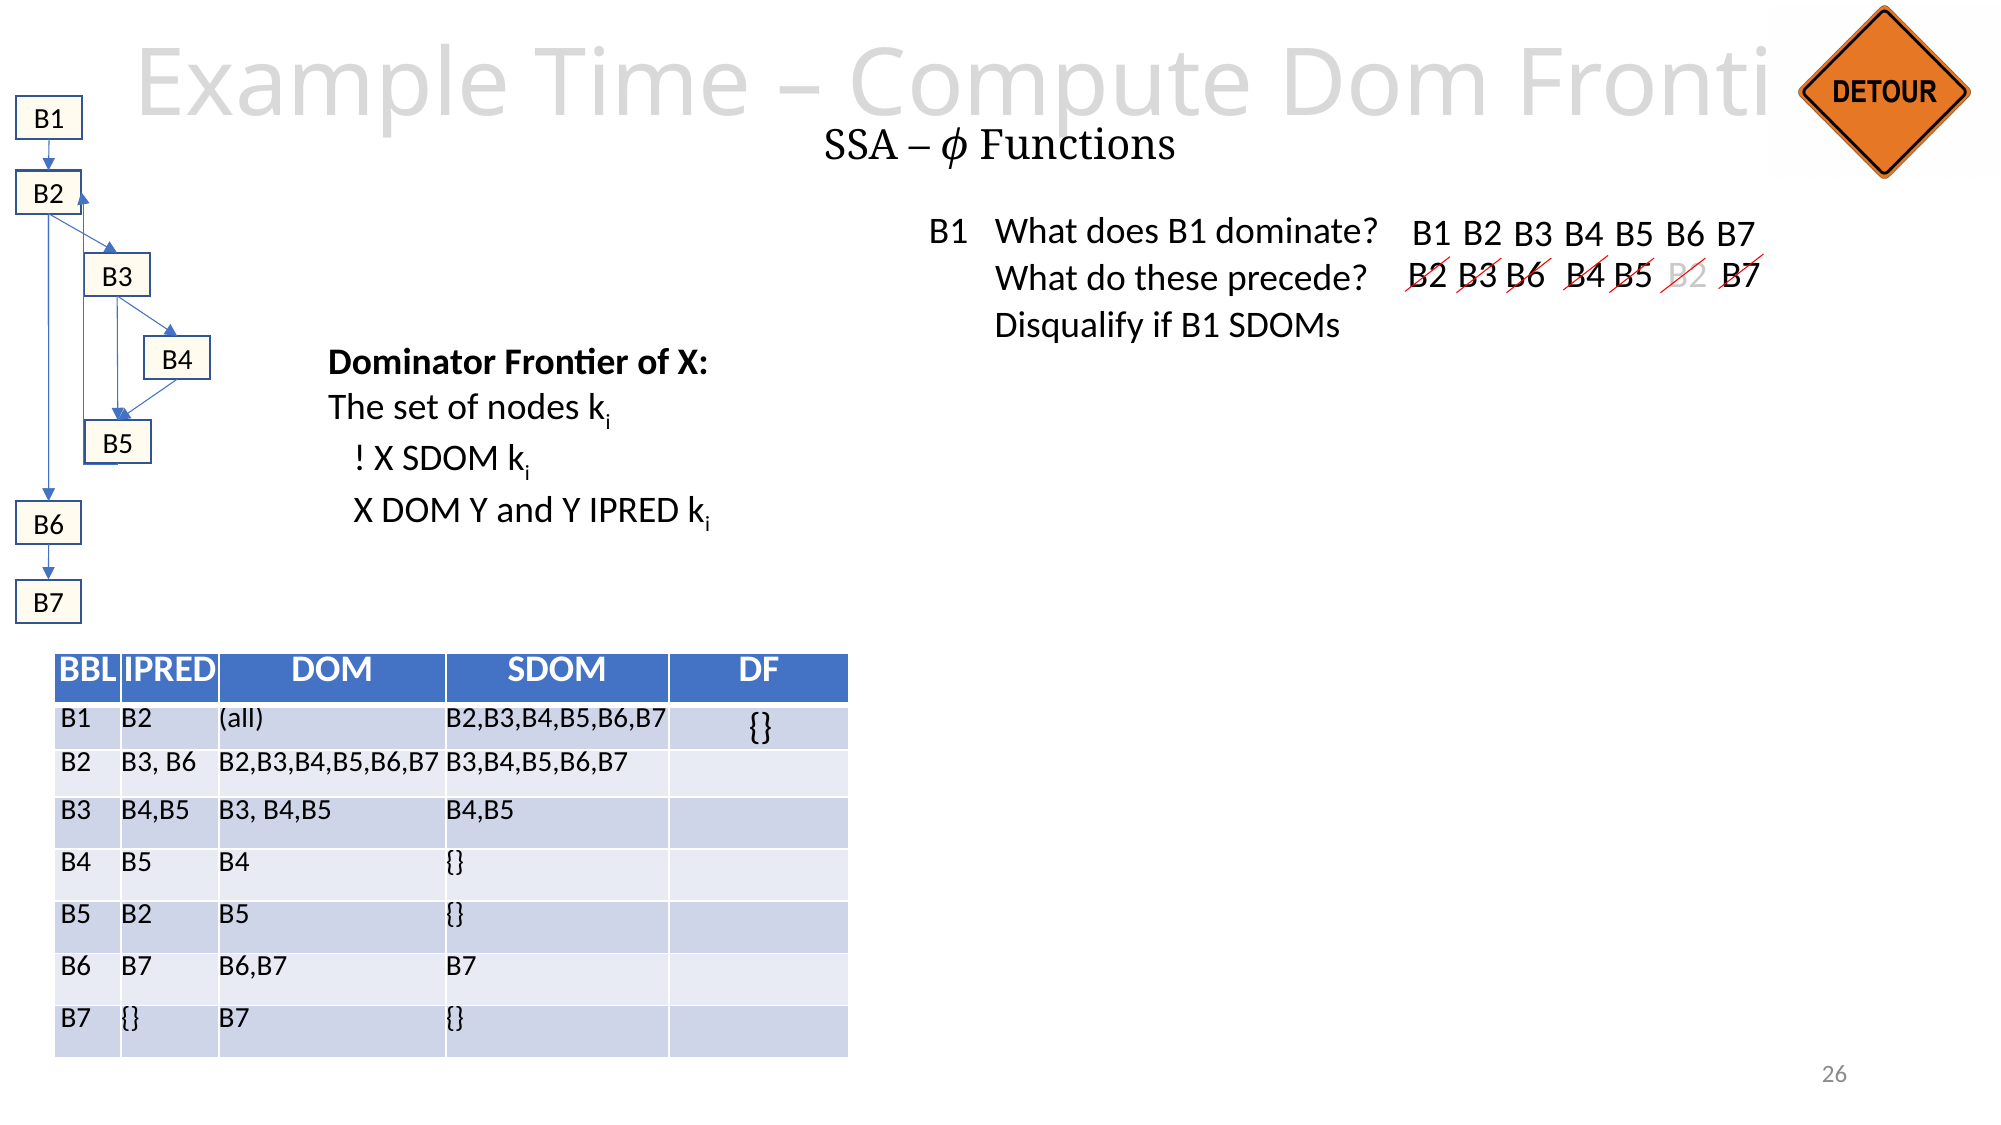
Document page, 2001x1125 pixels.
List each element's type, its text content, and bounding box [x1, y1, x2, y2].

text_box B1 [15, 95, 83, 140]
table_header DOM [220, 654, 445, 702]
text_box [1609, 258, 1654, 293]
text_box B2 [15, 169, 82, 215]
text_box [1405, 256, 1450, 292]
text_box B1 [914, 198, 980, 259]
table_cell B2,B3,B4,B5,B6,B7 [220, 751, 445, 796]
text_box B6 [1650, 201, 1701, 242]
table_cell B3,B4,B5,B6,B7 [447, 751, 668, 796]
text_box B7 [1706, 242, 1776, 303]
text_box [0, 309, 117, 346]
text_box B3 [1498, 201, 1549, 242]
table_cell B5 [220, 902, 445, 953]
text_box B1 [1397, 200, 1467, 242]
table_cell B4 [220, 850, 445, 900]
text_box Dominator Frontier of X: The set of nodes ki ! X SDOM ki X DOM Y and Y IPRED ki [313, 329, 864, 543]
text_box B7 [15, 579, 82, 624]
text_box B6 [15, 500, 82, 545]
text_box B4 B5 [1551, 242, 1653, 303]
table_header SDOM [447, 654, 668, 702]
table_cell B1 [55, 708, 120, 749]
text_box B2 [1393, 242, 1463, 302]
table_cell B3, B6 [122, 751, 218, 796]
table_cell B2,B3,B4,B5,B6,B7 [447, 708, 668, 749]
table_cell B3, B4,B5 [220, 798, 445, 848]
table_cell {} [122, 1006, 218, 1057]
table_cell B6 [55, 954, 120, 1005]
text_box B2 [1653, 242, 1706, 303]
table_cell B7 [447, 954, 668, 1005]
text_box B5 [1600, 201, 1650, 242]
text_box B7 [1701, 201, 1771, 242]
text_box B2 [1467, 200, 1518, 242]
table_cell (all) [220, 708, 445, 749]
table_cell B5 [122, 850, 218, 900]
table_header DF [670, 654, 848, 702]
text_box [1563, 255, 1609, 290]
table_cell B2 [122, 902, 218, 953]
table_header IPRED [122, 654, 218, 702]
table_cell {} [447, 1006, 668, 1057]
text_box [1456, 258, 1502, 293]
text_box B4 [1549, 201, 1600, 242]
slide_number 26 [1412, 1042, 1863, 1103]
table_cell B7 [220, 1006, 445, 1057]
table_cell [670, 798, 848, 848]
table_cell [788, 708, 848, 749]
table_cell [670, 850, 848, 900]
text_box Disqualify if B1 SDOMs [979, 292, 1356, 353]
text_box What does B1 dominate? [980, 198, 1395, 259]
text_box B4 [143, 346, 211, 380]
table_cell B4 [55, 850, 120, 900]
table_cell [670, 902, 848, 953]
title Example Time – Compute Dom Frontier SSA – ϕ Functions [0, 0, 2000, 219]
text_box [118, 379, 178, 421]
text_box B3 B6 [1443, 242, 1551, 303]
table_cell B5 [55, 902, 120, 953]
table_cell B4,B5 [122, 798, 218, 848]
text_box B5 [84, 419, 152, 464]
text_box What do these precede? [980, 245, 1384, 305]
table_cell B4,B5 [447, 798, 668, 848]
table_cell B2 [55, 751, 120, 796]
picture [1769, 5, 2000, 179]
table_cell B7 [122, 954, 218, 1005]
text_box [118, 295, 178, 309]
table_cell {} [447, 850, 668, 900]
table_cell B6,B7 [220, 954, 445, 1005]
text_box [48, 213, 118, 253]
table_cell [670, 751, 848, 796]
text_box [1660, 258, 1706, 293]
table_cell {} [447, 902, 668, 953]
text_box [1506, 258, 1552, 293]
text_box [1718, 253, 1764, 289]
text_box B3 [84, 252, 151, 297]
table_cell [670, 954, 848, 1005]
table_header BBL [55, 654, 120, 702]
table_cell B2 [122, 708, 218, 749]
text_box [118, 309, 236, 346]
table_cell [670, 708, 733, 749]
table_cell B3 [55, 798, 120, 848]
text_box {} [733, 694, 788, 755]
table_cell B7 [55, 1006, 120, 1057]
table_cell [670, 1006, 848, 1057]
